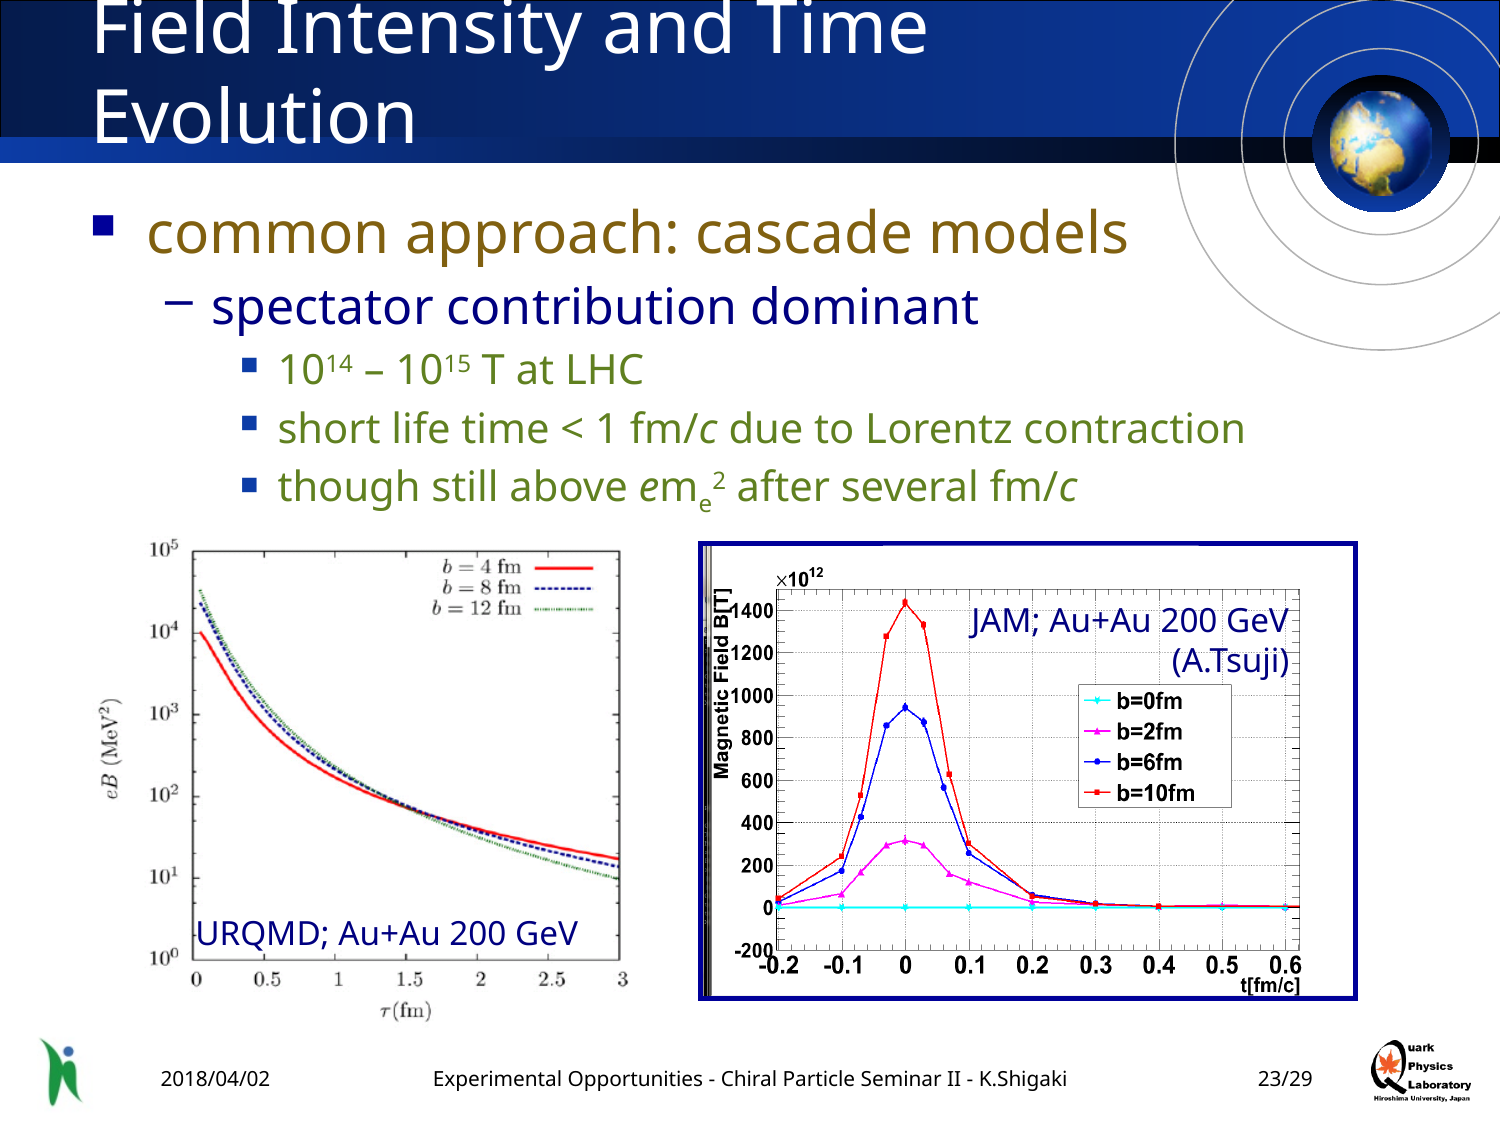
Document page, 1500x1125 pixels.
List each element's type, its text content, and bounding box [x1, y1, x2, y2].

picture [0, 527, 643, 1125]
picture [1330, 91, 1432, 196]
picture [1371, 1040, 1471, 1102]
footer Experimental Opportunities - Chiral Particle Seminar II - K.Shigaki [257, 1058, 1221, 1103]
slide_number 22/29 [1221, 1058, 1328, 1103]
title Field Intensity and Time Evolution [75, 0, 1294, 138]
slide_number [145, 1058, 257, 1103]
list common approach: cascade models spectator contribution dominant 1014 – 1015 T at LHC short life time < 1 fm/c due to Lorentz contraction though still above eme2 after several fm/c [75, 187, 1424, 1036]
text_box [702, 545, 1354, 997]
